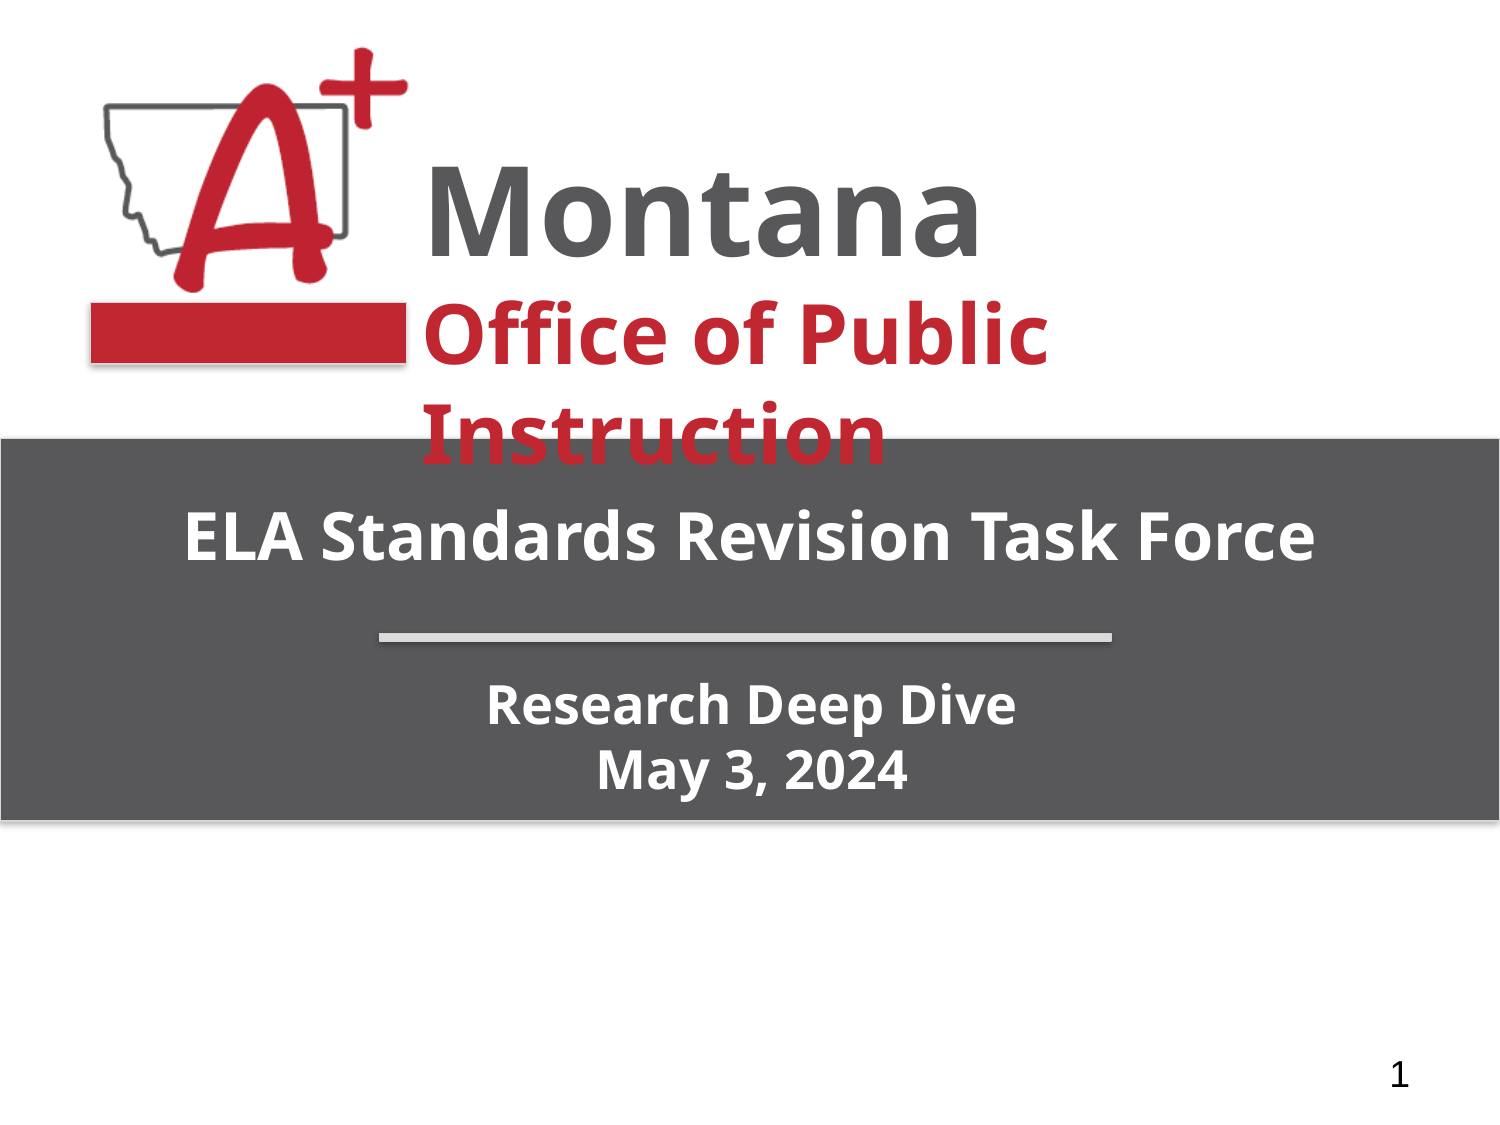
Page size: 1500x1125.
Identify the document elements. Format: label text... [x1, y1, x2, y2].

picture [72, 28, 436, 317]
slide_number ‹#› [1074, 1042, 1425, 1103]
title ELA Standards Revision Task Force [57, 457, 1443, 610]
text_box [379, 633, 1112, 641]
text_box Research Deep Dive May 3, 2024 [234, 655, 1270, 816]
